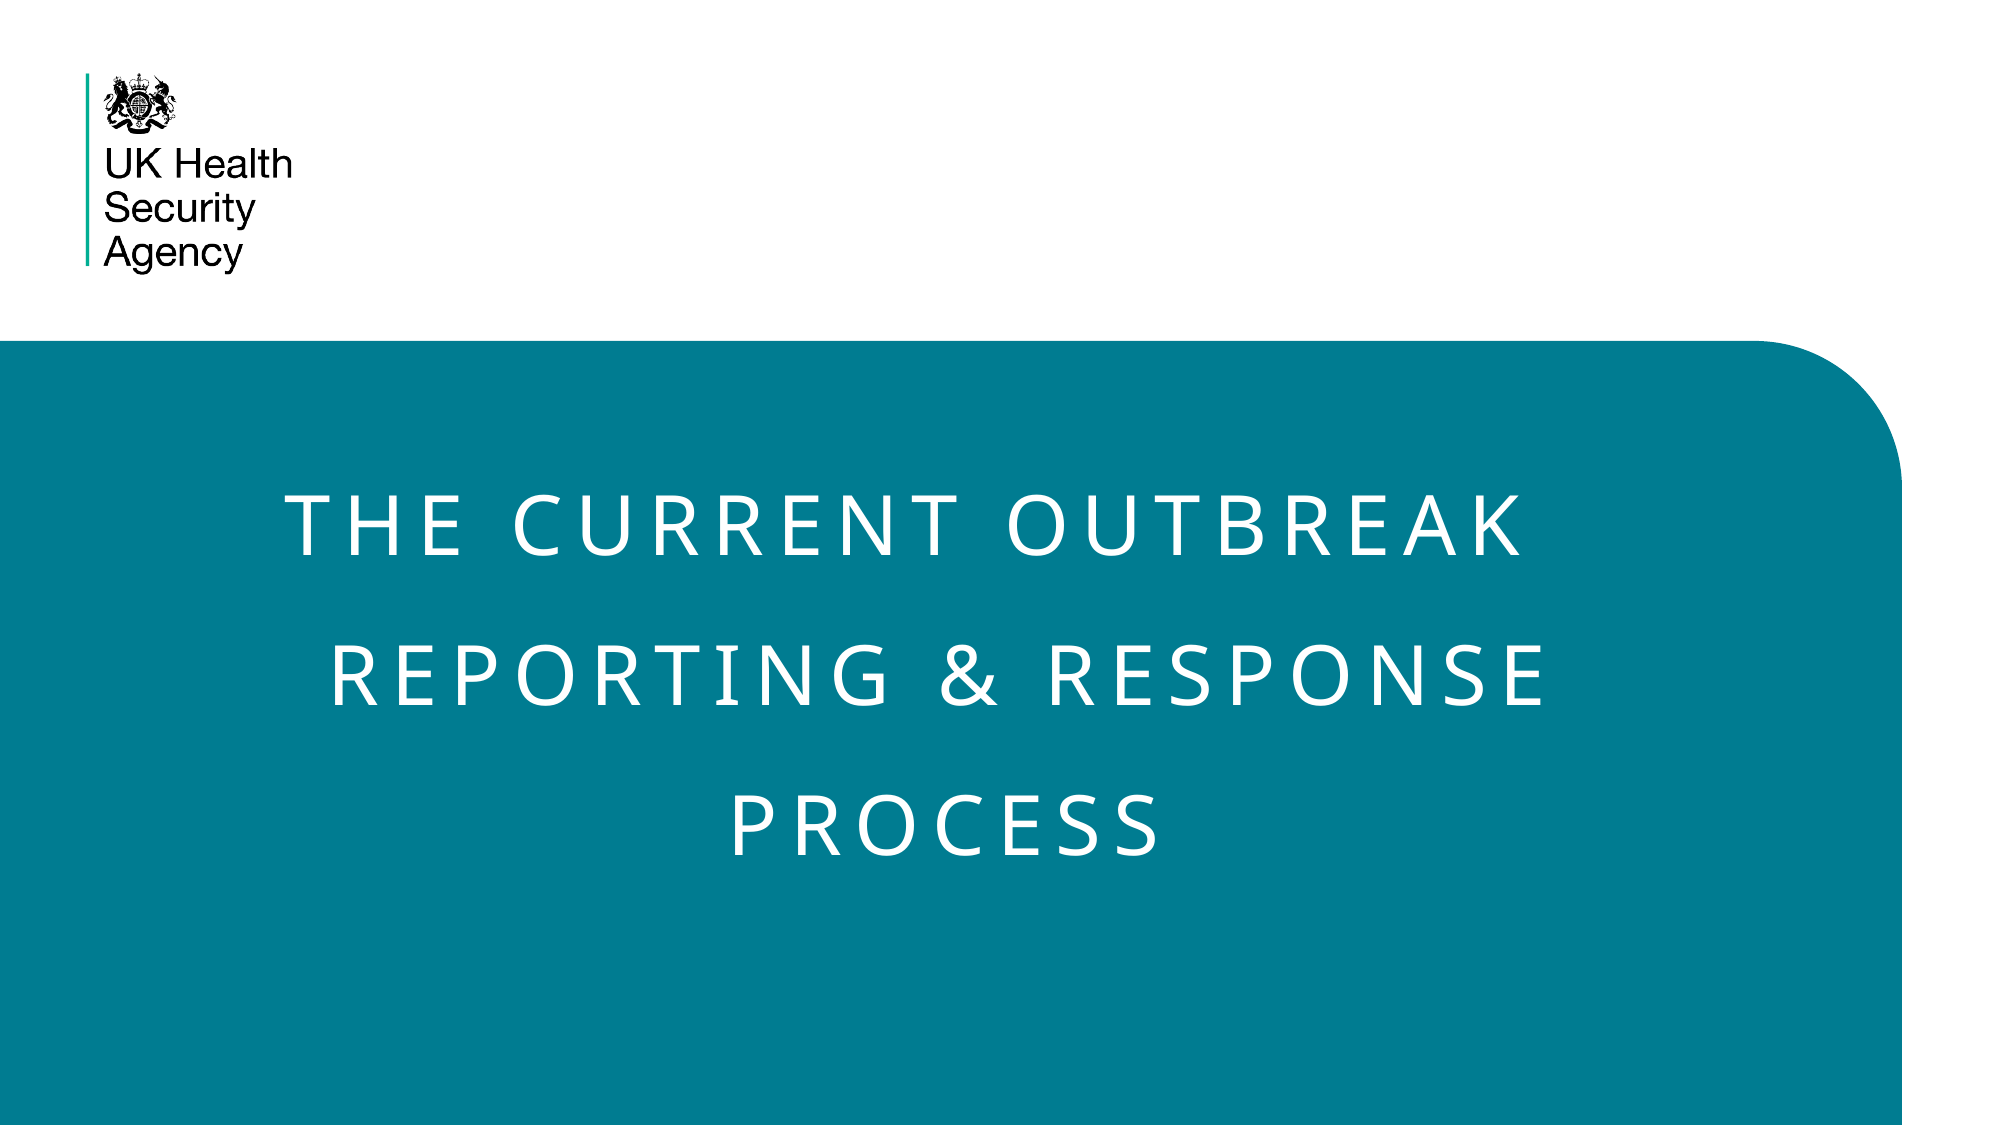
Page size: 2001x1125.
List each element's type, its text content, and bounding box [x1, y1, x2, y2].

title THE CURRENT OUTBREAK REPORTING & RESPONSE PROCESS [84, 414, 1804, 807]
picture [50, 38, 327, 301]
